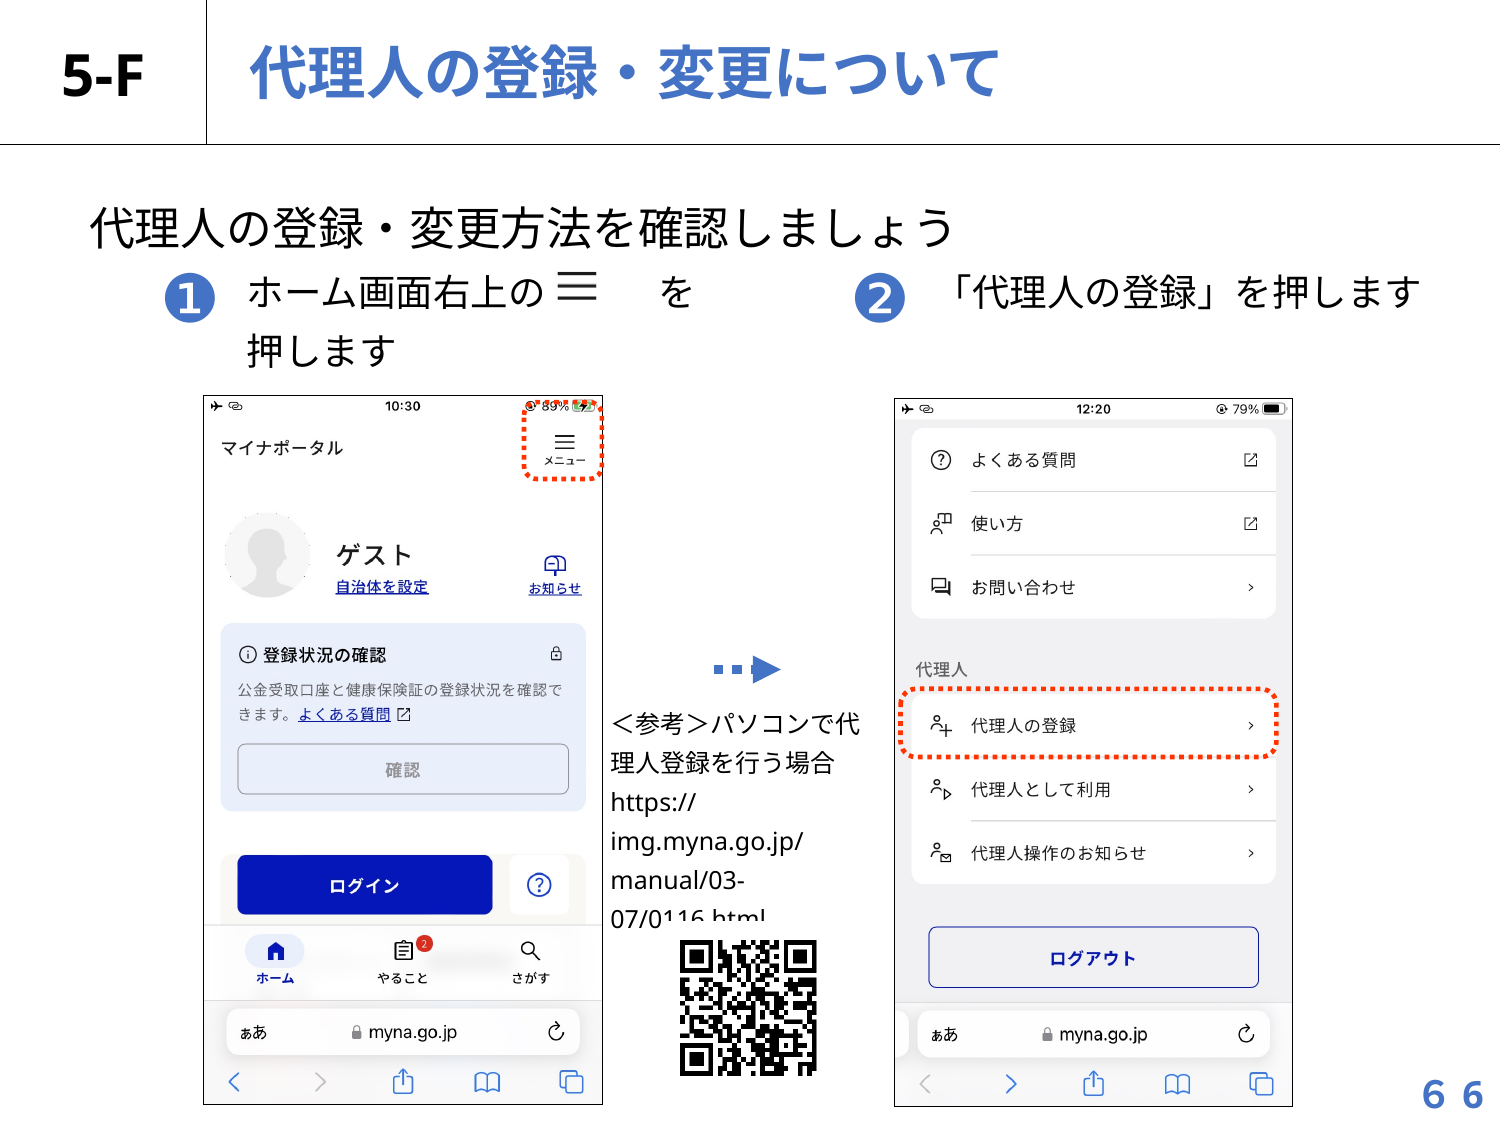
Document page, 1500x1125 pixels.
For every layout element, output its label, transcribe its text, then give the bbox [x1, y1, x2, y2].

picture [661, 920, 835, 1094]
text_box ＜参考＞パソコンで代理人登録を行う場合 https://img.myna.go.jp/manual/03-07/0116.html [603, 692, 894, 941]
text_box ホーム画面右上の を 押します [231, 248, 731, 381]
text_box 「代理人の登録」を押します [919, 249, 1444, 322]
text_box 代理人の登録・変更について [230, 24, 1459, 119]
picture [894, 397, 1293, 1107]
text_box ❷ [835, 249, 924, 343]
text_box 代理人の登録・変更方法を確認しましょう [74, 175, 1459, 249]
text_box ６6 [1399, 1063, 1500, 1123]
text_box ❶ [145, 248, 223, 343]
text_box 5-F [0, 0, 207, 147]
picture [545, 259, 609, 310]
picture [203, 395, 603, 1105]
